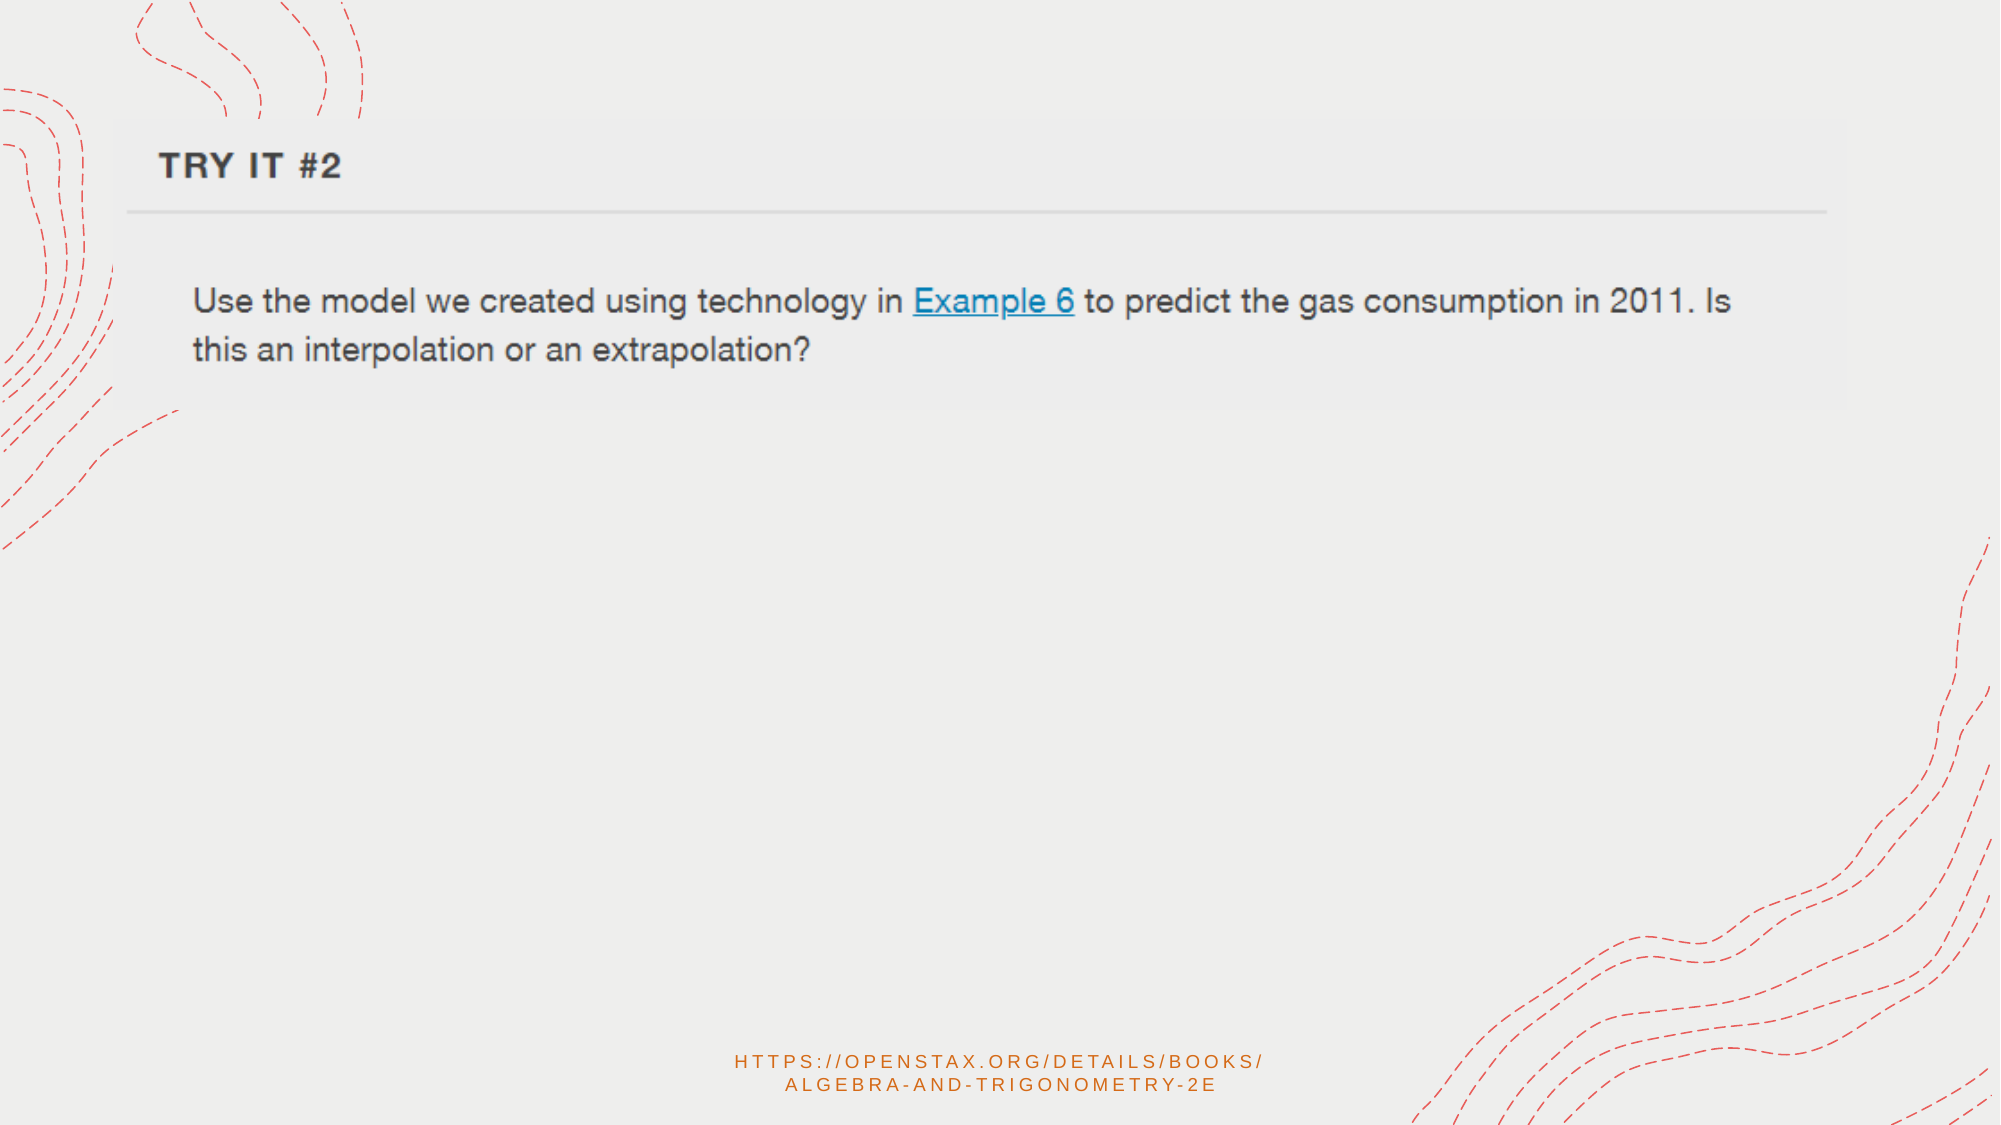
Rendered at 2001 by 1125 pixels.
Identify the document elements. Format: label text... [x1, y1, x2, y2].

picture [113, 119, 1847, 410]
footer https://openstax.org/details/books/algebra-and-trigonometry-2e [662, 1042, 1338, 1103]
